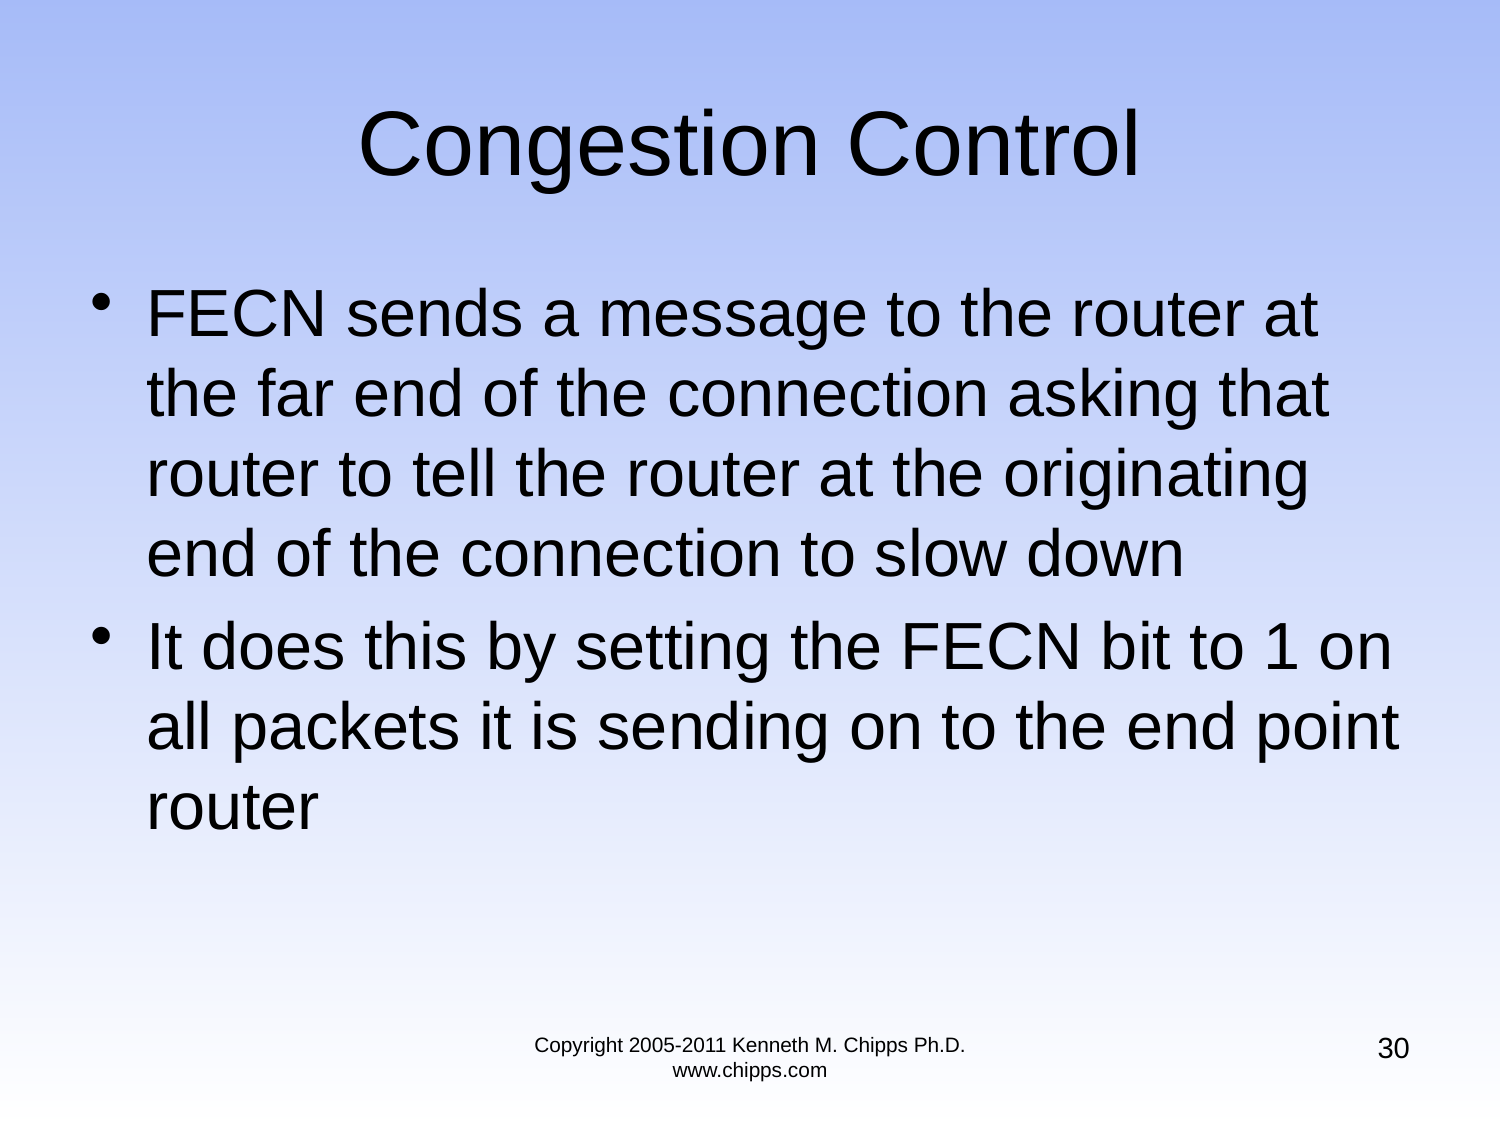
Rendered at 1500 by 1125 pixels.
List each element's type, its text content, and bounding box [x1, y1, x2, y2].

title Congestion Control [74, 44, 1426, 233]
slide_number 30 [1074, 1021, 1426, 1101]
footer Copyright 2005-2011 Kenneth M. Chipps Ph.D. www.chipps.com [449, 1024, 1051, 1103]
list FECN sends a message to the router at the far end of the connection asking that router to tell the router at the originating end of the connection to slow down It does this by setting the FECN bit to 1 on all packets it is sending on to the end point router [74, 262, 1426, 1006]
